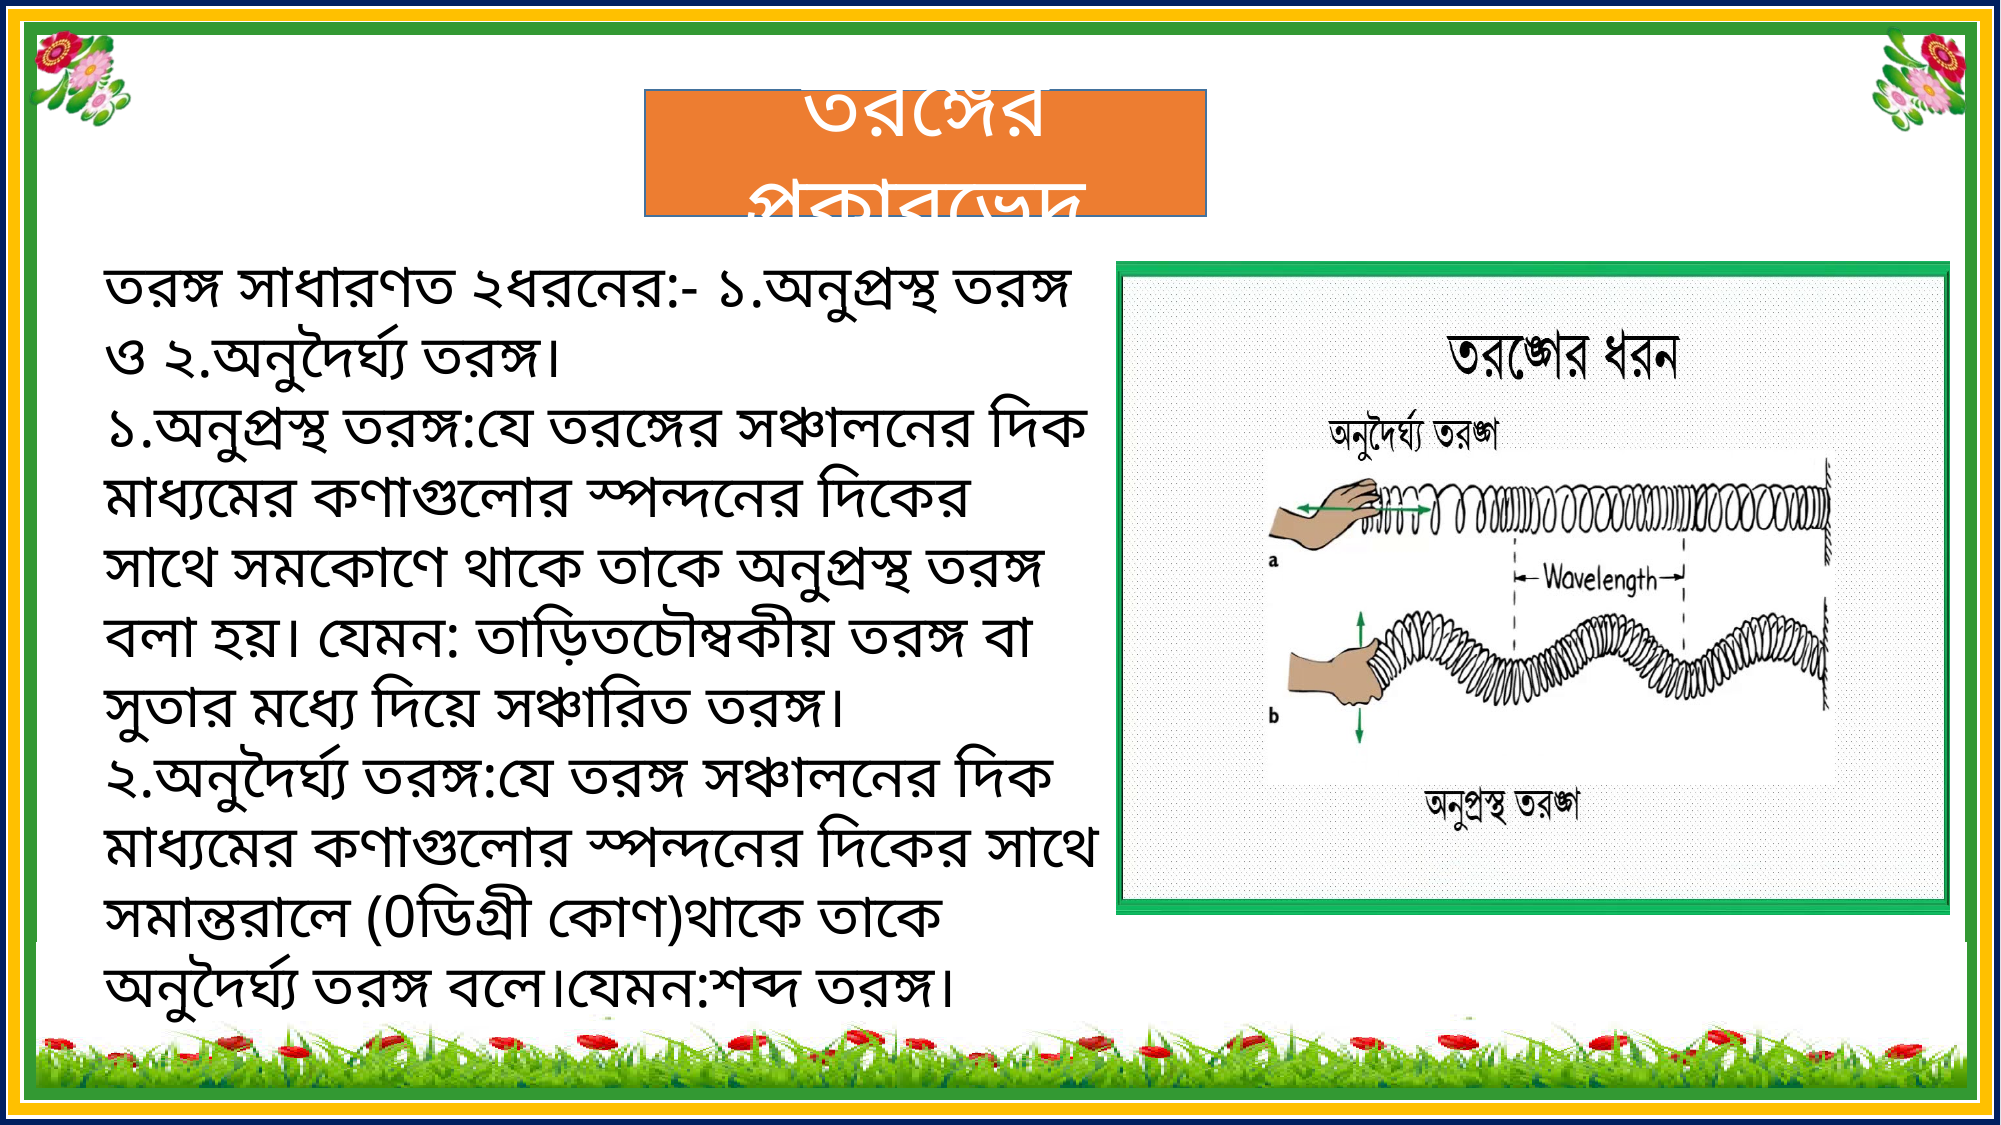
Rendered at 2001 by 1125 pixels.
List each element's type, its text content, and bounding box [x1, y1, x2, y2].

text_box তরঙ্গ সাধারণত ২ধরনের:- ১.অনুপ্রস্থ তরঙ্গ ও ২.অনুদৈর্ঘ্য তরঙ্গ। ১.অনুপ্রস্থ তরঙ্গ:যে তরঙ্গের সঞ্চালনের দিক মাধ্যমের কণাগুলোর স্পন্দনের দিকের সাথে সমকোণে থাকে তাকে অনুপ্রস্থ তরঙ্গ বলা হয়। যেমন: তাড়িতচৌম্বকীয় তরঙ্গ বা সুতার মধ্যে দিয়ে সঞ্চারিত তরঙ্গ। ২.অনুদৈর্ঘ্য তরঙ্গ:যে তরঙ্গ সঞ্চালনের দিক মাধ্যমের কণাগুলোর স্পন্দনের দিকের সাথে সমান্তরালে (0ডিগ্রী কোণ)থাকে তাকে অনুদৈর্ঘ্য তরঙ্গ বলে।যেমন:শব্দ তরঙ্গ। [90, 242, 1117, 1097]
picture [1, 0, 160, 157]
picture [1117, 942, 1967, 1088]
picture [1838, 0, 2001, 162]
picture [1116, 261, 1950, 915]
picture [36, 942, 90, 1088]
text_box তরঙ্গের প্রকারভেদ [644, 89, 1207, 217]
